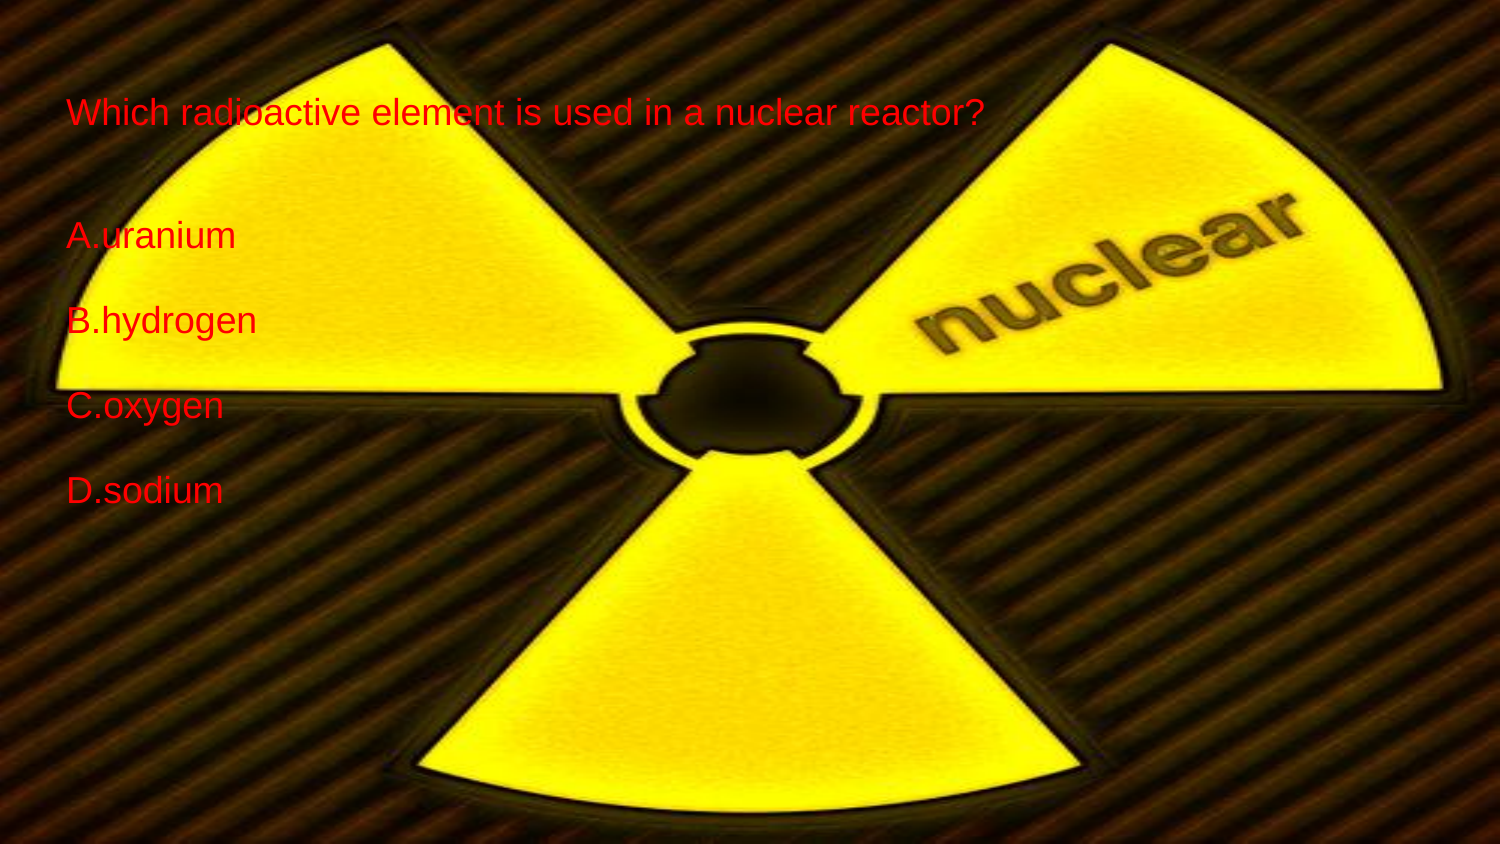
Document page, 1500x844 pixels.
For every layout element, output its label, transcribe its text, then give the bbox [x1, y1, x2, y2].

title Which radioactive element is used in a nuclear reactor? [51, 72, 1449, 167]
picture [0, 0, 1500, 844]
list A.uranium B.hydrogen C.oxygen D.sodium [51, 189, 1449, 750]
